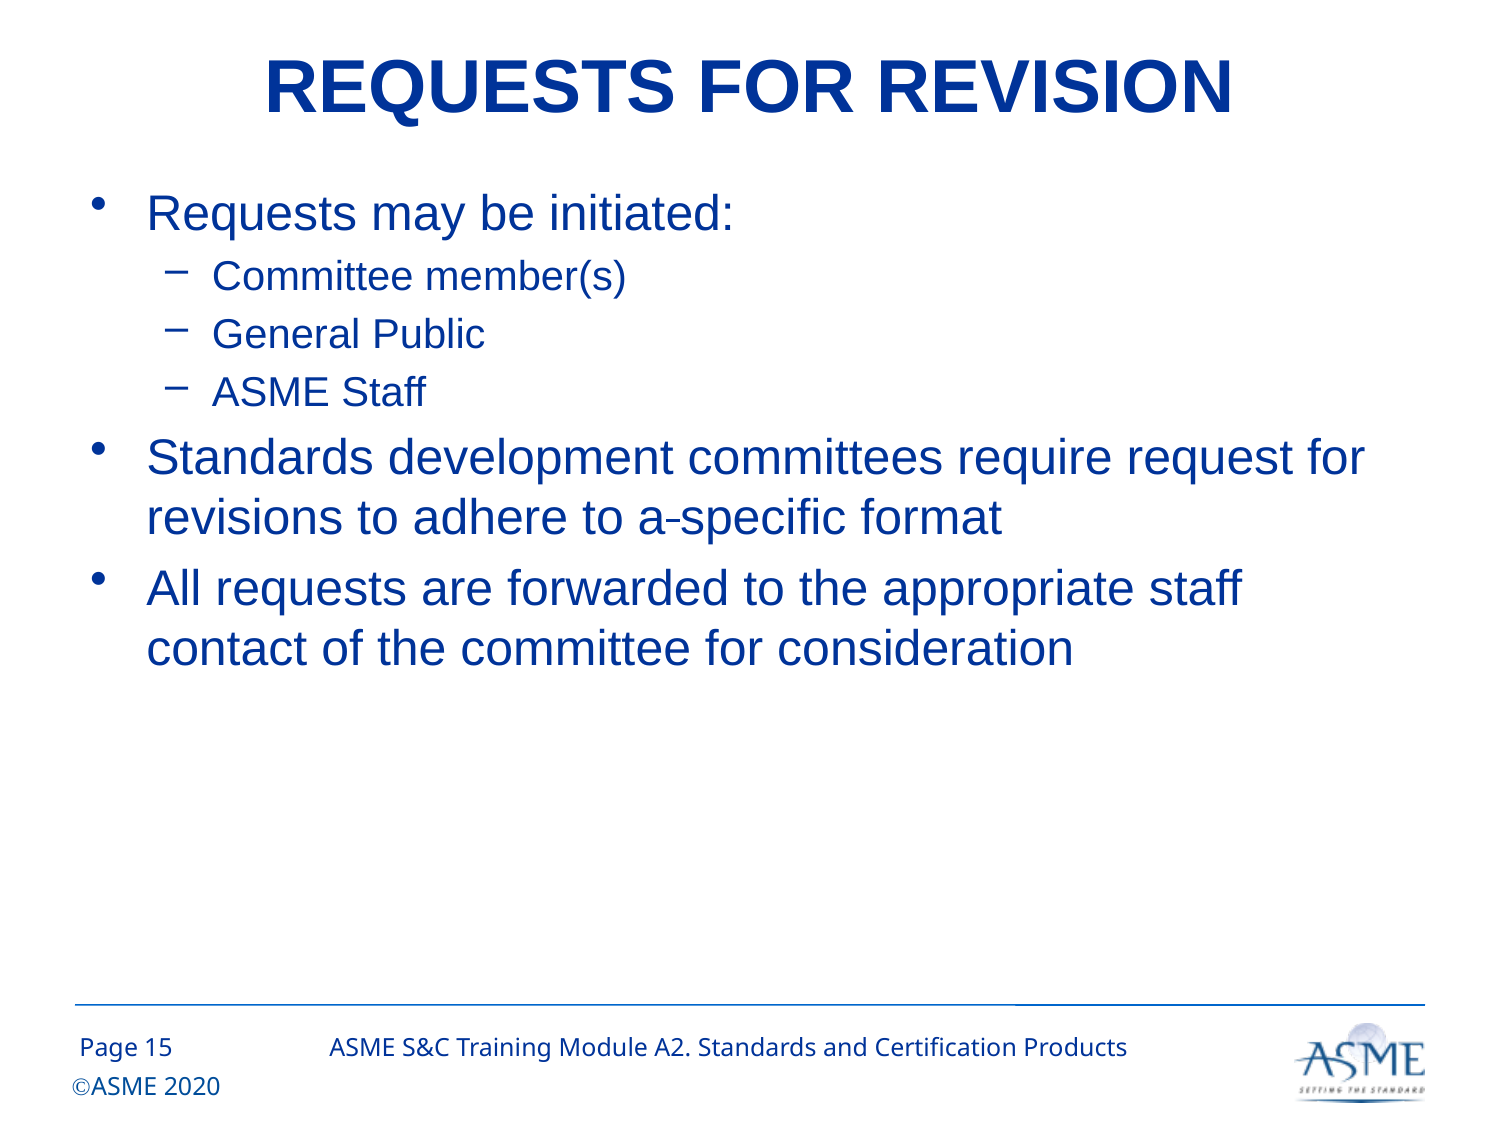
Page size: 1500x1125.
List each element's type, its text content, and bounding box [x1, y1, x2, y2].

title REQUESTS FOR REVISION [150, 45, 1350, 120]
list Requests may be initiated: Committee member(s) General Public ASME Staff Standards development committees require request for revisions to adhere to a specific format All requests are forwarded to the appropriate staff contact of the committee for consideration [75, 164, 1425, 960]
footer ASME S&C Training Module A2. Standards and Certification Products [229, 1024, 1230, 1103]
slide_number 14 [129, 1024, 200, 1103]
picture [1294, 1023, 1425, 1103]
